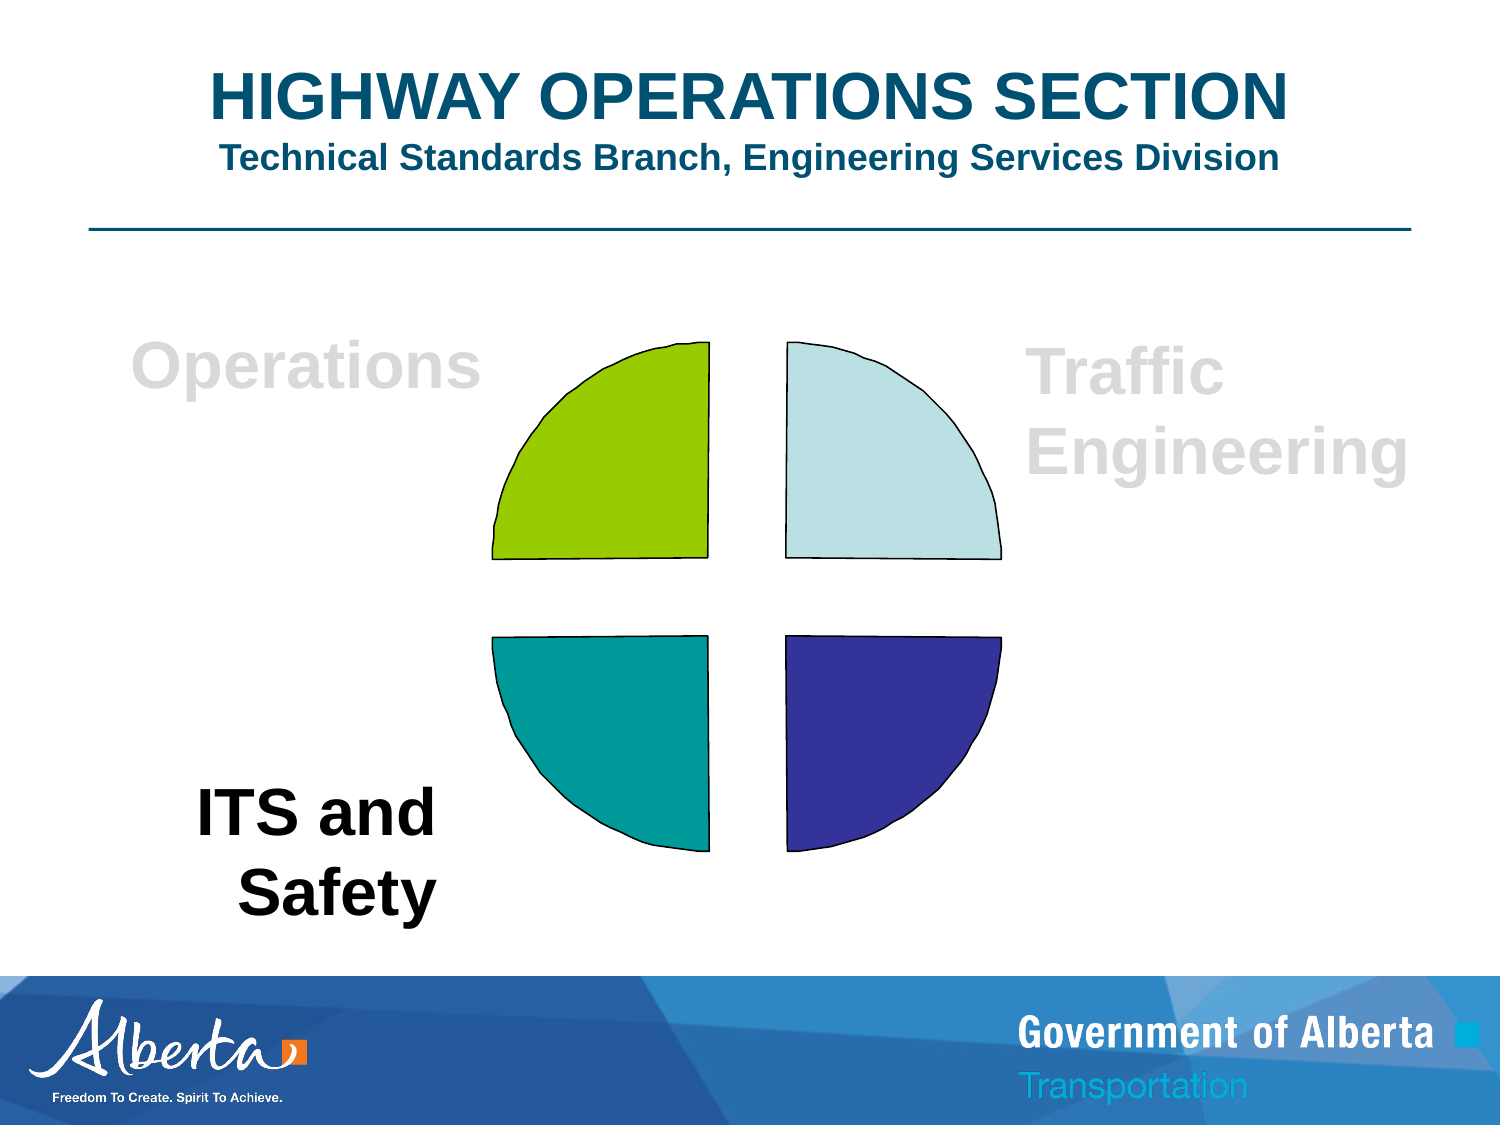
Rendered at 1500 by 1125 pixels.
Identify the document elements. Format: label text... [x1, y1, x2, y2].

picture [0, 976, 1500, 1125]
text_box Traffic Engineering [1254, 320, 1457, 496]
text_box ITS and Safety [37, 761, 245, 937]
title HIGHWAY OPERATIONS SECTION Technical Standards Branch, Engineering Services Division [75, 45, 1425, 233]
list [249, 265, 1250, 933]
text_box Operations [73, 314, 244, 409]
